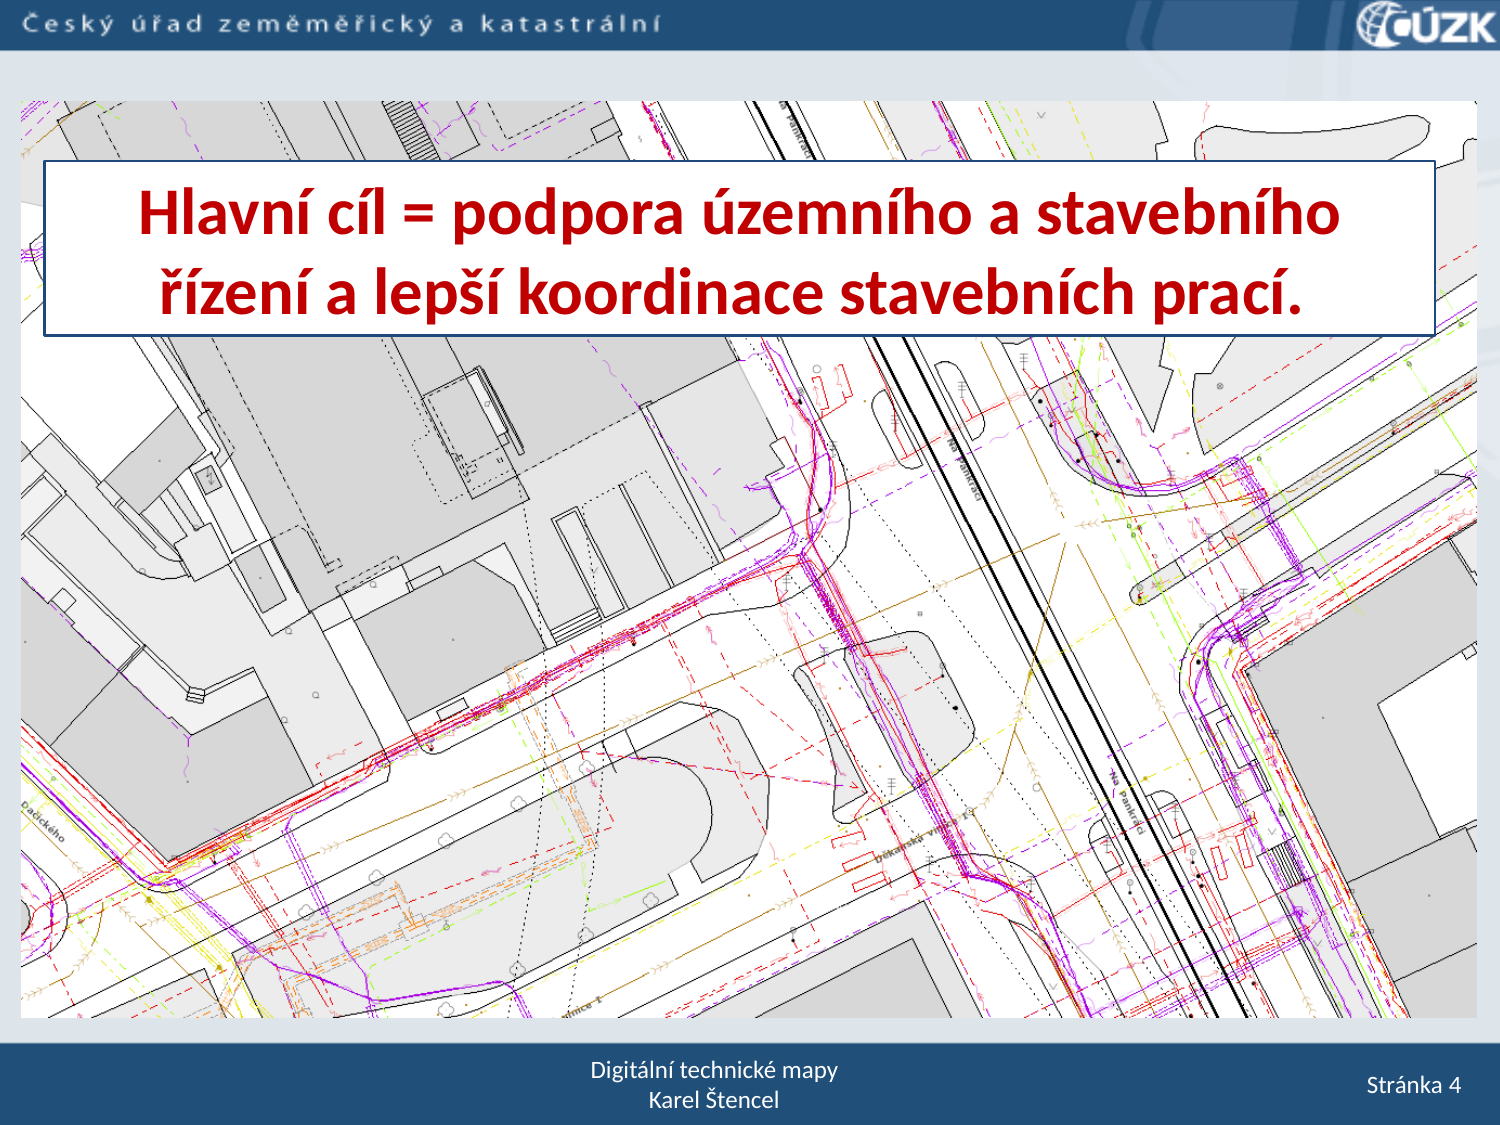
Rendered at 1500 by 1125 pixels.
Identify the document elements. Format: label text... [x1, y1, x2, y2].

slide_number Stránka 4 [1164, 1053, 1477, 1114]
picture [0, 0, 1500, 1125]
text_box Digitální technické mapy Karel Štencel [265, 1053, 1164, 1114]
